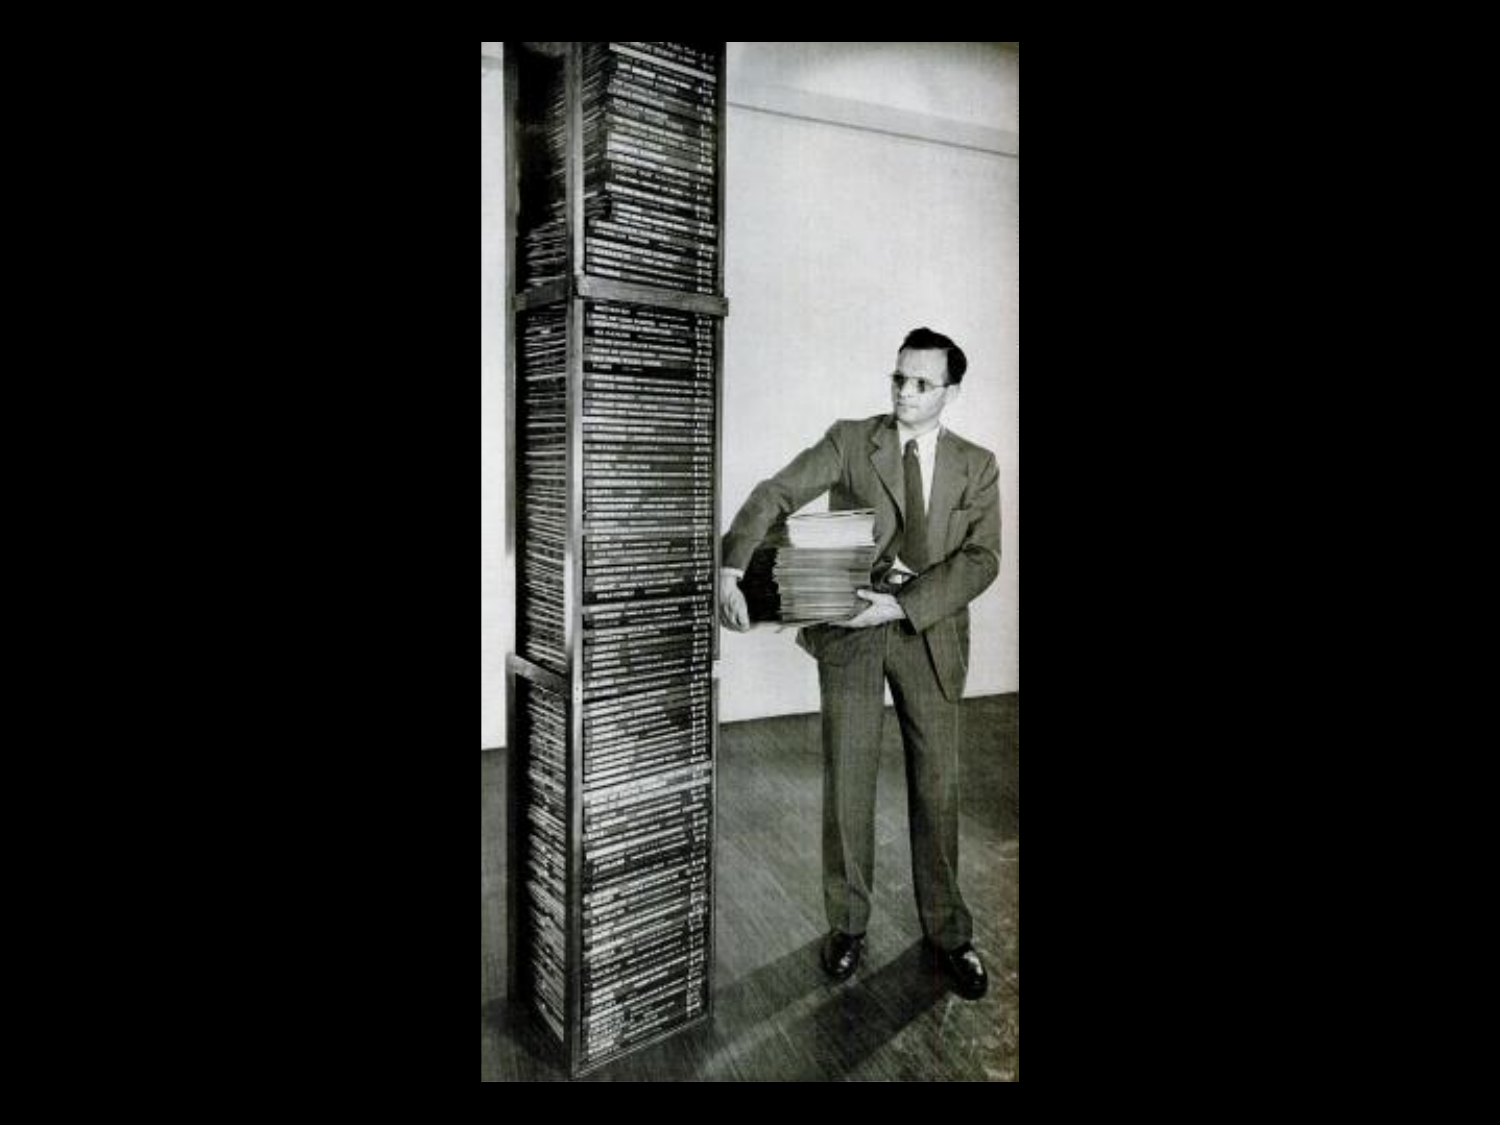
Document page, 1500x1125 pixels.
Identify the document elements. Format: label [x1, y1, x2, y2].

picture [481, 41, 1020, 1082]
